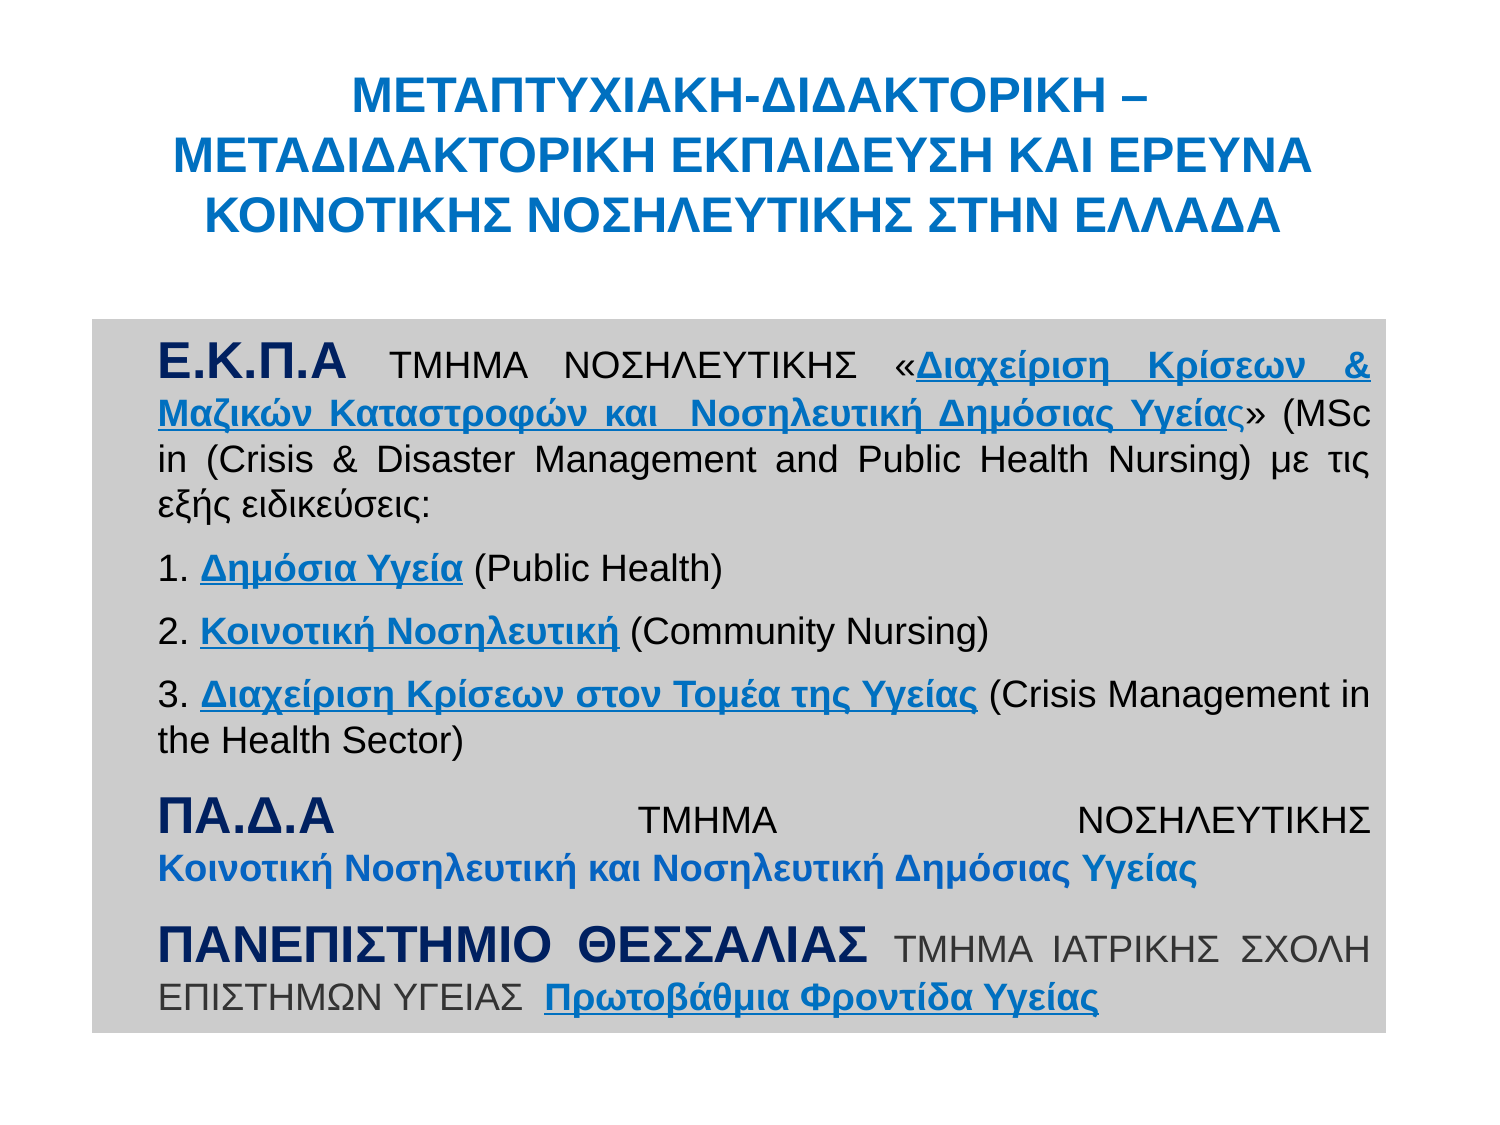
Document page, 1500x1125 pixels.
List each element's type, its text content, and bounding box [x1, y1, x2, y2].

list Ε.Κ.Π.Α ΤΜΗΜΑ ΝΟΣΗΛΕΥΤΙΚΗΣ «Διαχείριση Κρίσεων & Μαζικών Καταστροφών και Νοσηλευτική Δημόσιας Υγείας» (MSc in (Crisis & Disaster Management and Public Health Nursing) με τις εξής ειδικεύσεις: 1. Δημόσια Υγεία (Public Health) 2. Κοινοτική Νοσηλευτική (Community Nursing) 3. Διαχείριση Κρίσεων στον Τομέα της Υγείας (Crisis Management in the Health Sector) ΠΑ.Δ.Α ΤΜΗΜΑ ΝΟΣΗΛΕΥΤΙΚΗΣ Κοινοτική Νοσηλευτική και Νοσηλευτική Δημόσιας Υγείας ΠΑΝΕΠΙΣΤΗΜΙΟ ΘΕΣΣΑΛΙΑΣ ΤΜΗΜΑ ΙΑΤΡΙΚΗΣ ΣΧΟΛΗ ΕΠΙΣΤΗΜΩΝ ΥΓΕΙΑΣ Πρωτοβάθμια Φροντίδα Υγείας [91, 318, 1387, 1034]
title ΜΕΤΑΠΤΥΧΙΑΚΗ-ΔΙΔΑΚΤΟΡΙΚΗ –ΜΕΤΑΔΙΔΑΚΤΟΡΙΚΗ ΕΚΠΑΙΔΕΥΣΗ ΚΑΙ ΕΡΕΥΝΑ ΚΟΙΝΟΤΙΚΗΣ ΝΟΣΗΛΕΥΤΙΚΗΣ ΣΤΗΝ ΕΛΛΑΔΑ [102, 27, 1398, 278]
